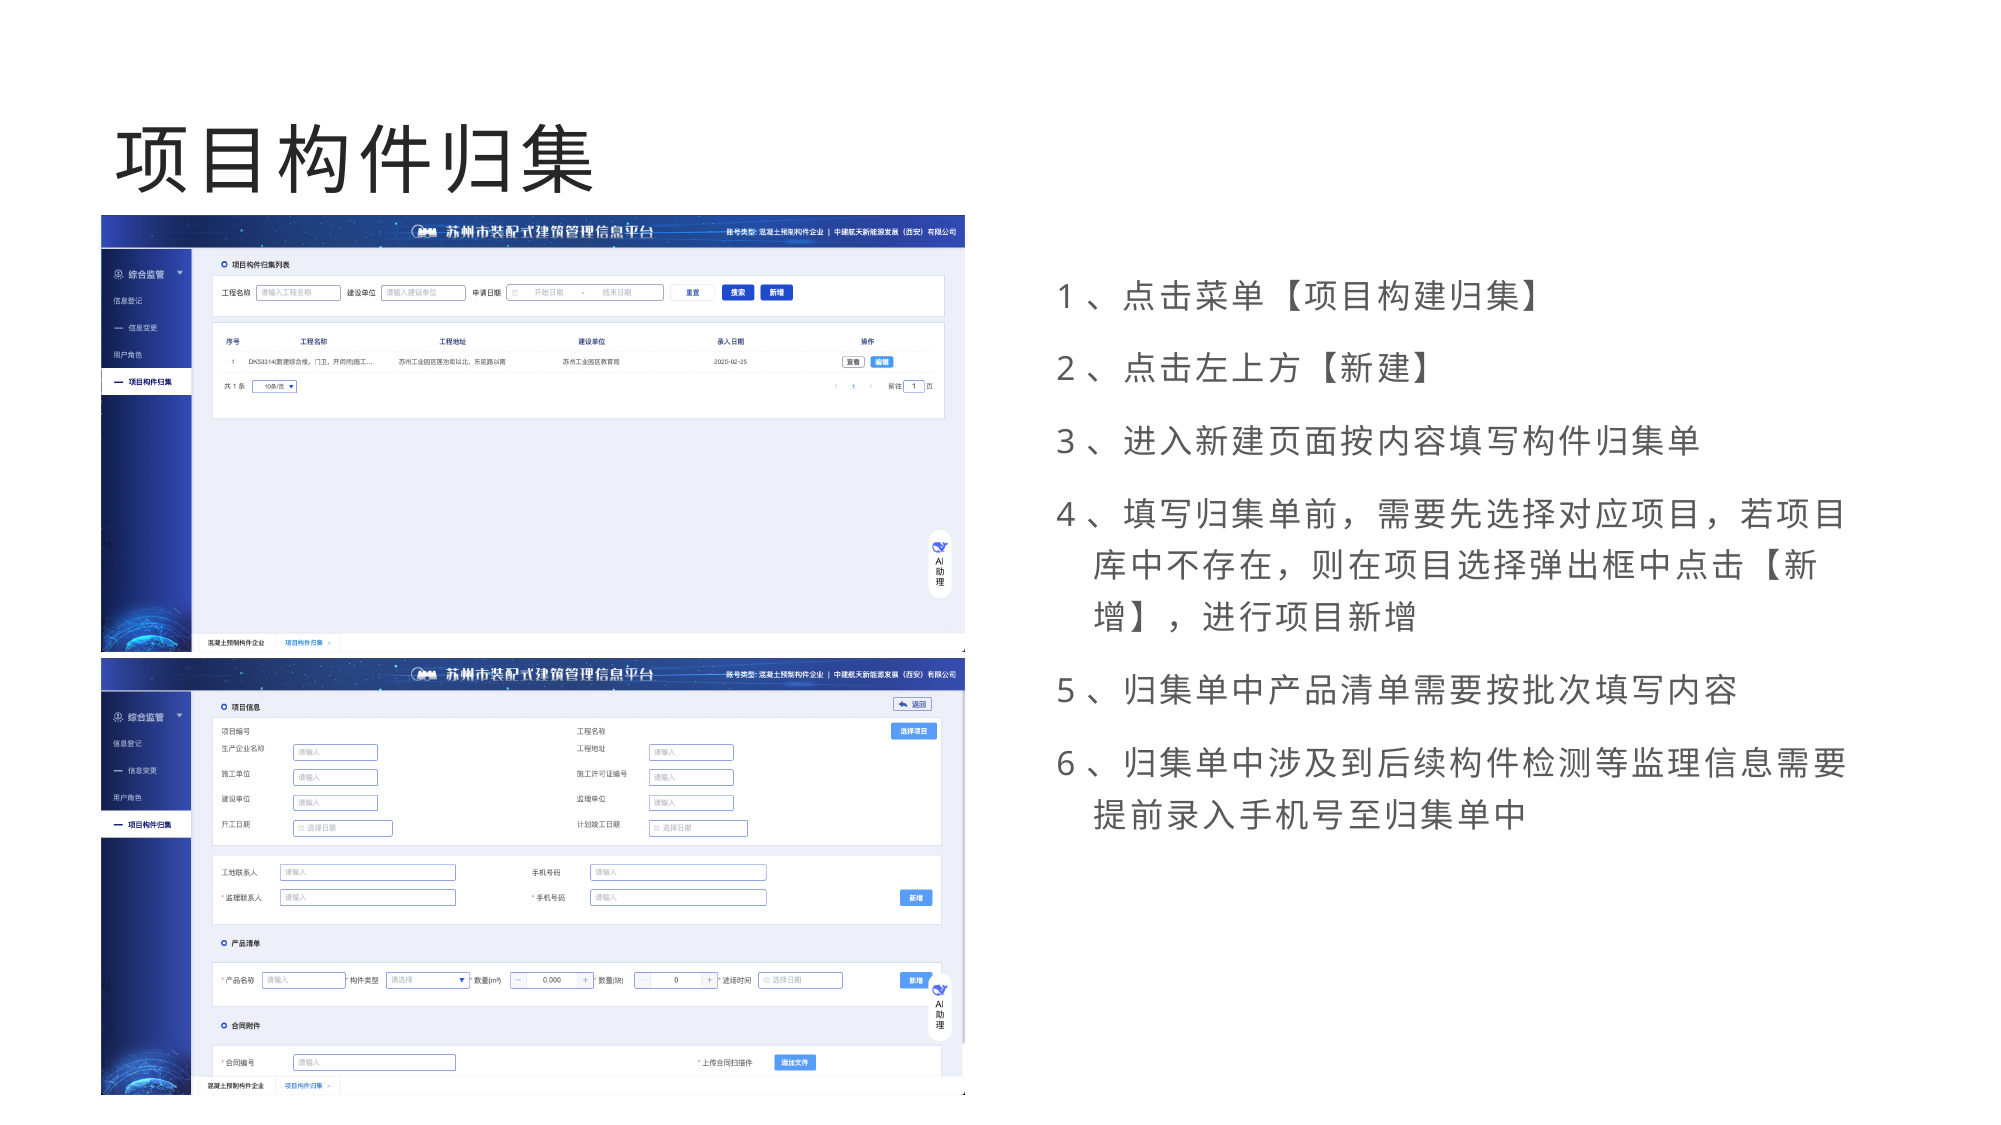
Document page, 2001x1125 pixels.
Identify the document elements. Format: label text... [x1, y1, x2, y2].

picture [100, 657, 966, 1095]
picture [100, 214, 966, 652]
title 项目构件归集 [99, 99, 1900, 216]
list 1、点击菜单【项目构建归集】 2、点击左上方【新建】 3、进入新建页面按内容填写构件归集单 4、填写归集单前，需要先选择对应项目，若项目库中不存在，则在项目选择弹出框中点击【新增】，进行项目新增 5、归集单中产品清单需要按批次填写内容 6、归集单中涉及到后续构件检测等监理信息需要提前录入手机号至归集单中 [1041, 255, 1900, 1011]
